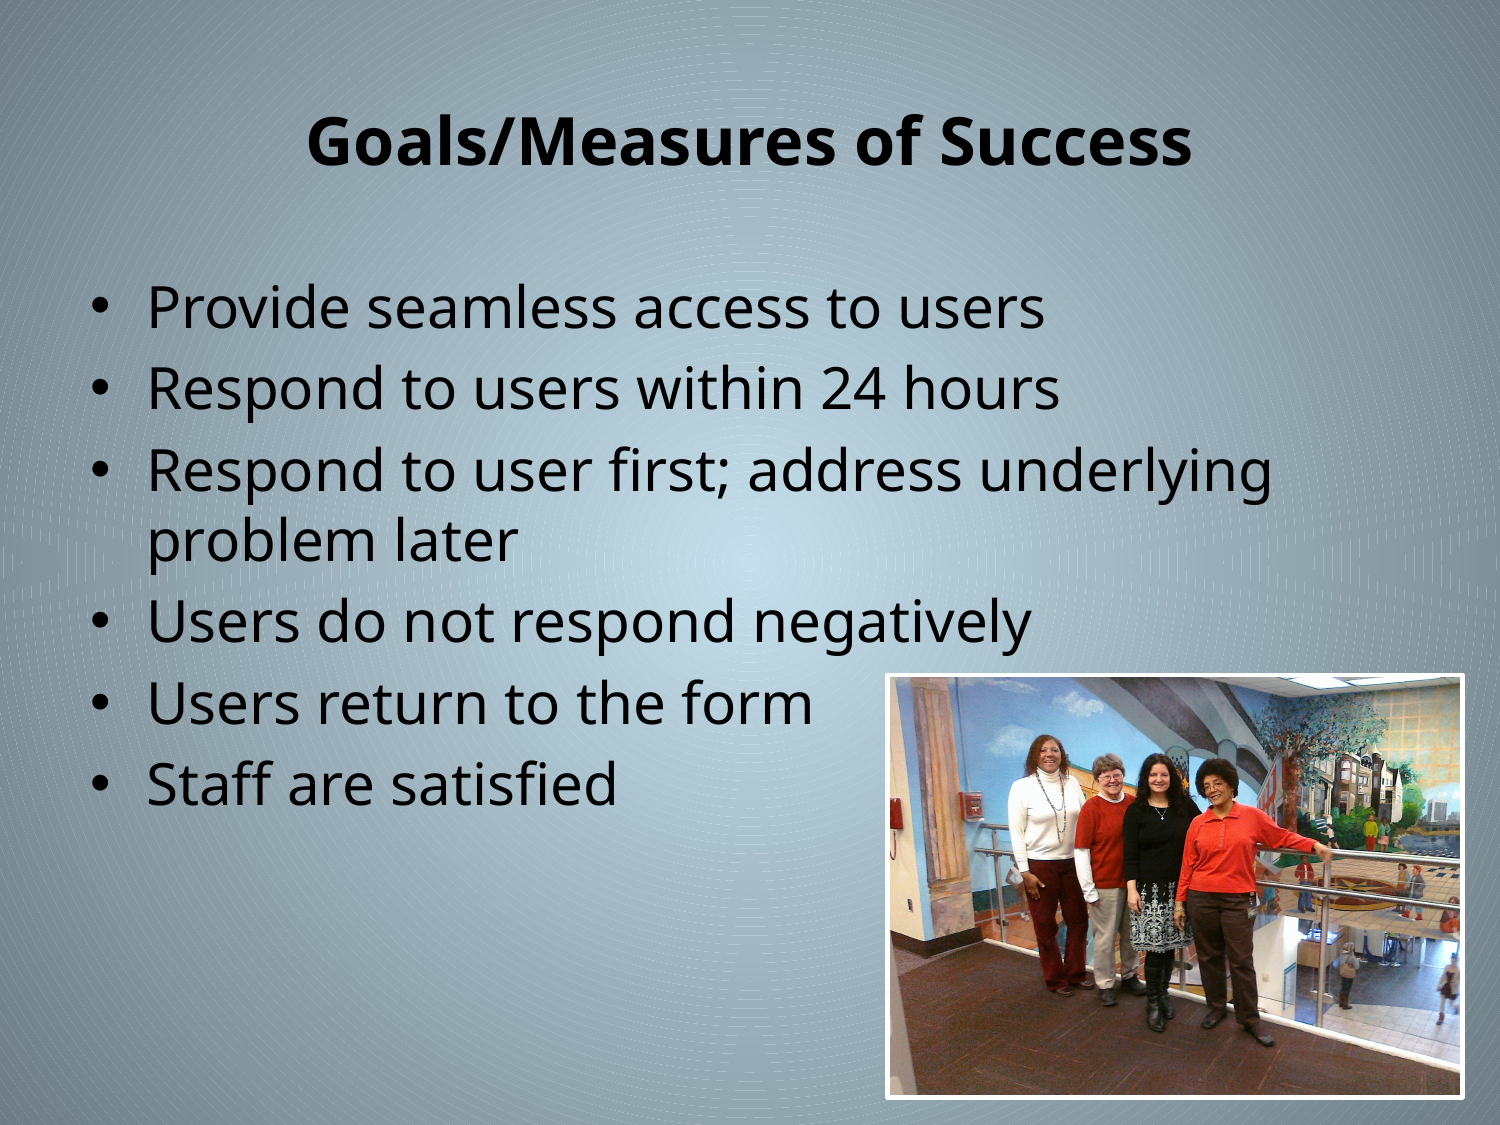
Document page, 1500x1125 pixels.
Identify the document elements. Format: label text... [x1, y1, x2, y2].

list Provide seamless access to users Respond to users within 24 hours Respond to user first; address underlying problem later Users do not respond negatively Users return to the form Staff are satisfied [75, 262, 1425, 1005]
text_box [885, 673, 1465, 1100]
title Goals/Measures of Success [75, 45, 1425, 233]
